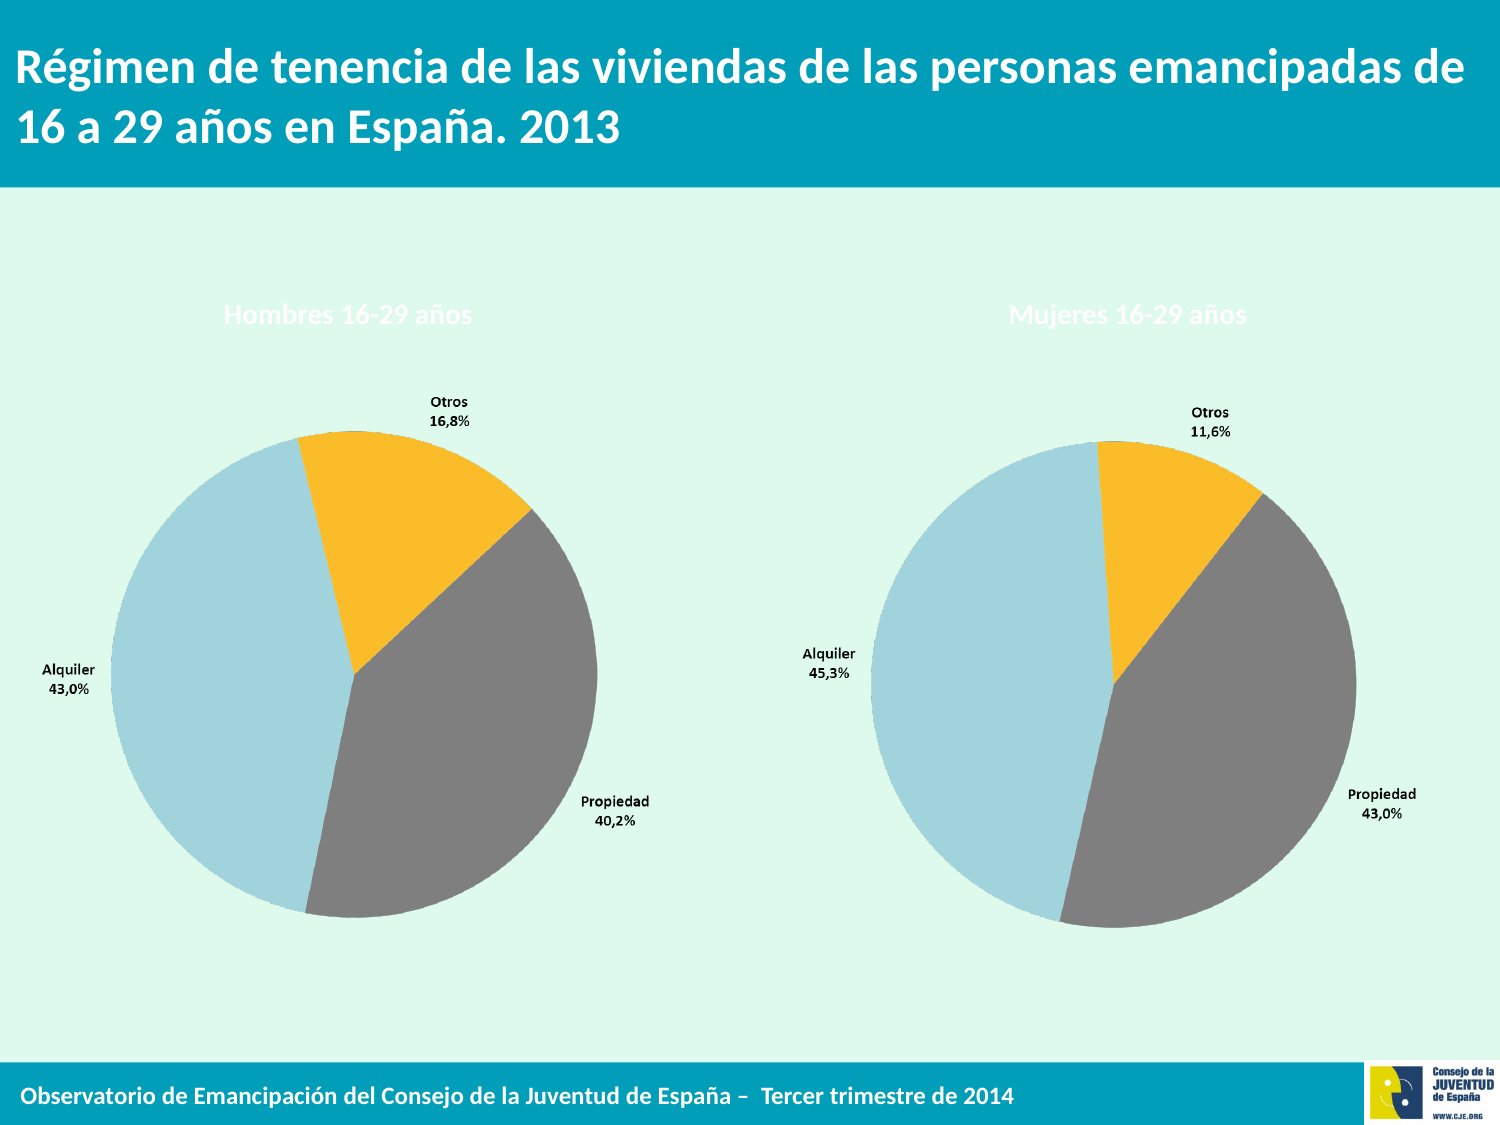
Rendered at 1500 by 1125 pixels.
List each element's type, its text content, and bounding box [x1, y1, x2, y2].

picture [0, 380, 1500, 939]
title Régimen de tenencia de las viviendas de las personas emancipadas de 16 a 29 años en España. 2013 [0, 0, 1500, 188]
text_box Hombres 16-29 años [159, 287, 538, 338]
picture [1364, 1060, 1500, 1125]
text_box Mujeres 16-29 años [938, 287, 1317, 338]
